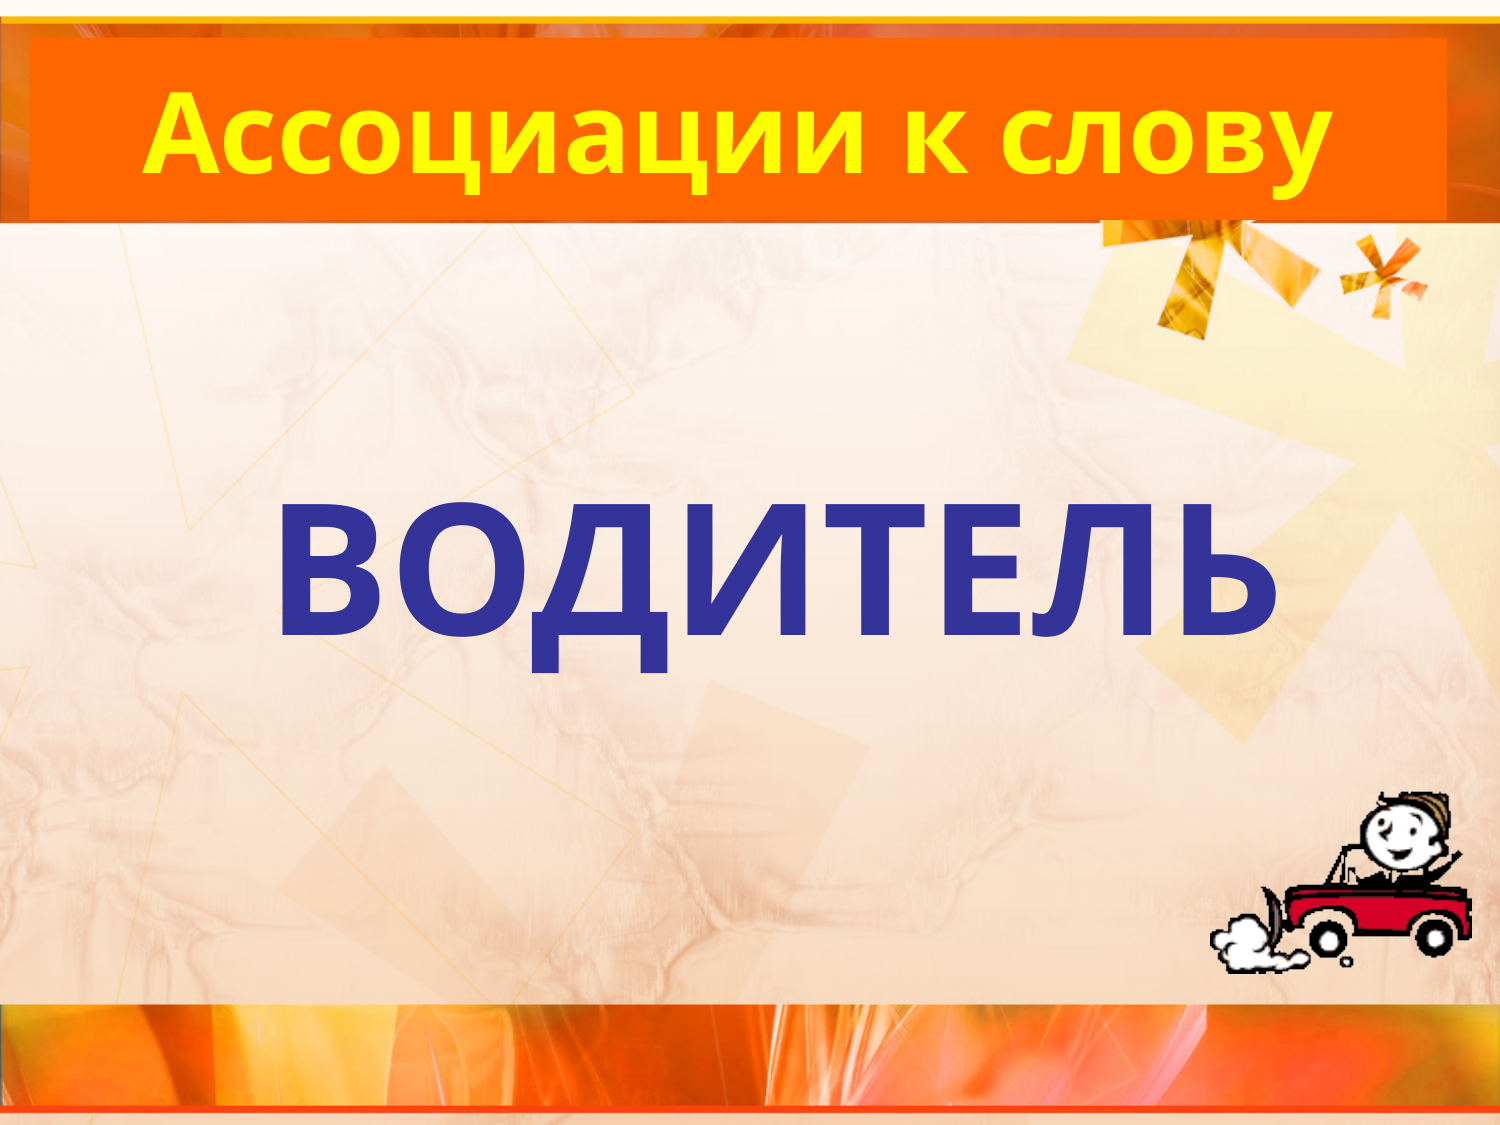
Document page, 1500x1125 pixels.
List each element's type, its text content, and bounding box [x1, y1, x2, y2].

picture [0, 0, 1500, 1125]
list ВОДИТЕЛЬ [100, 444, 1451, 699]
title Ассоциации к слову [29, 37, 1448, 221]
